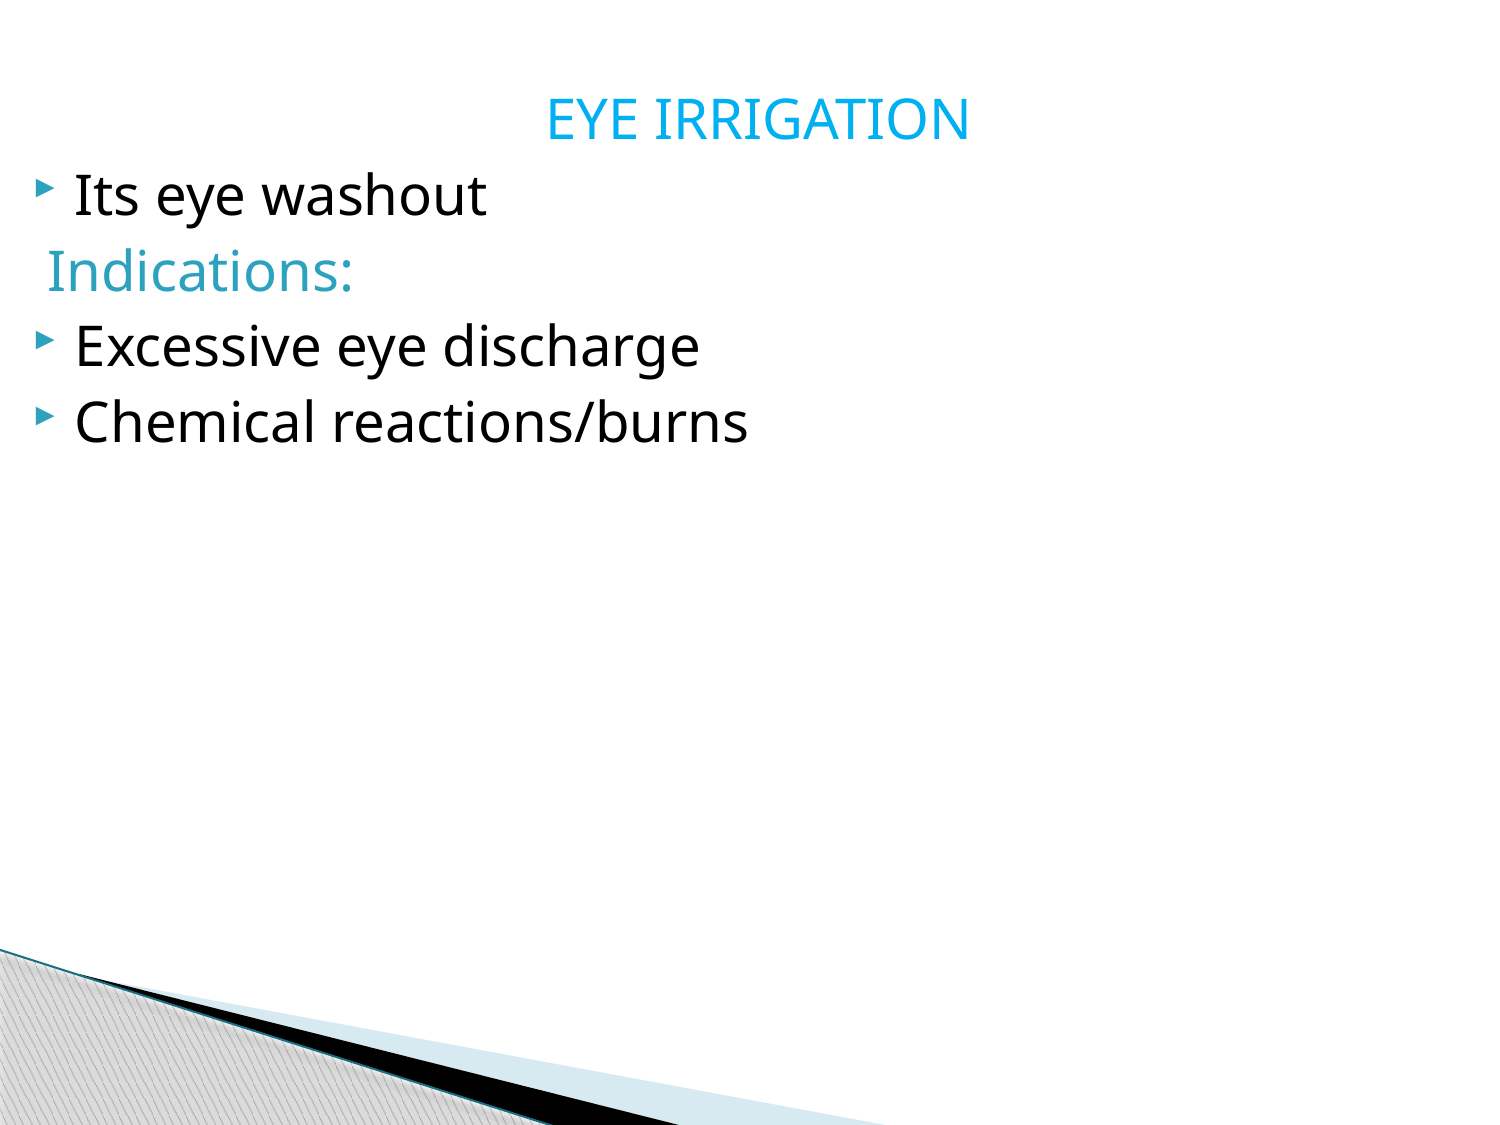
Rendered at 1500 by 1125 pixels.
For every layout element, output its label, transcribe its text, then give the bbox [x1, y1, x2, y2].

list EYE IRRIGATION Its eye washout Indications: Excessive eye discharge Chemical reactions/burns [0, 0, 1500, 1125]
